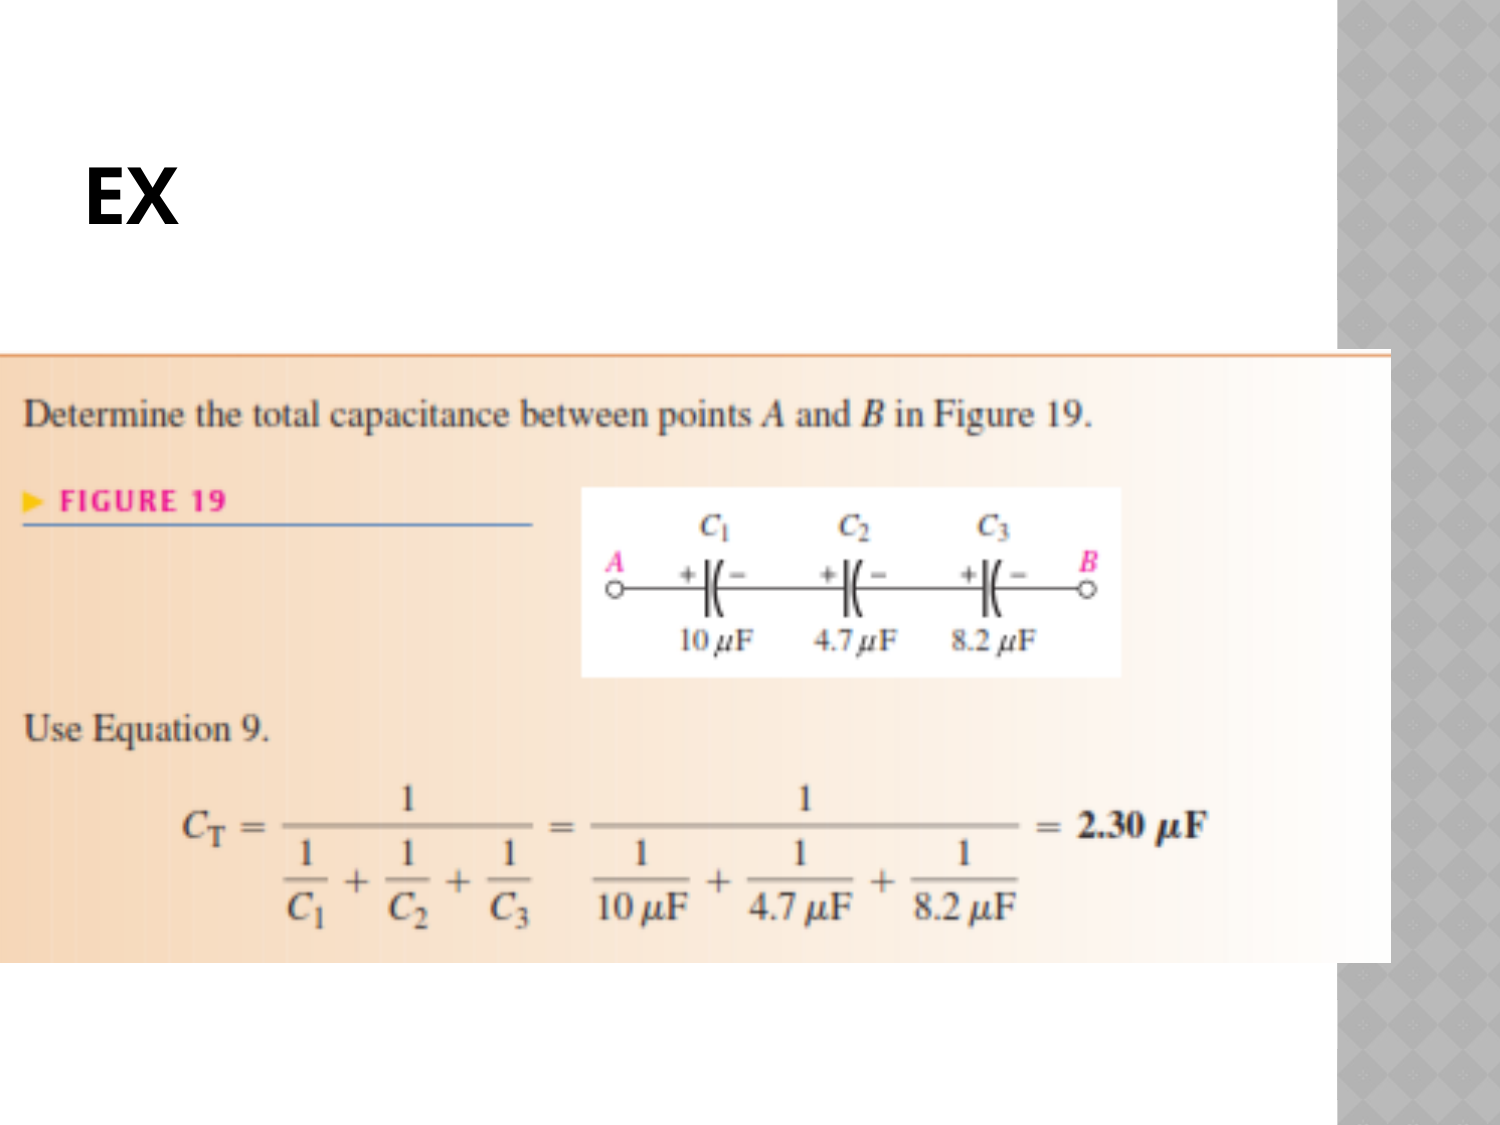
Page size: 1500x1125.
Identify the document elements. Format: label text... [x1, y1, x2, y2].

picture [0, 349, 1392, 963]
title Ex [75, 52, 1263, 240]
